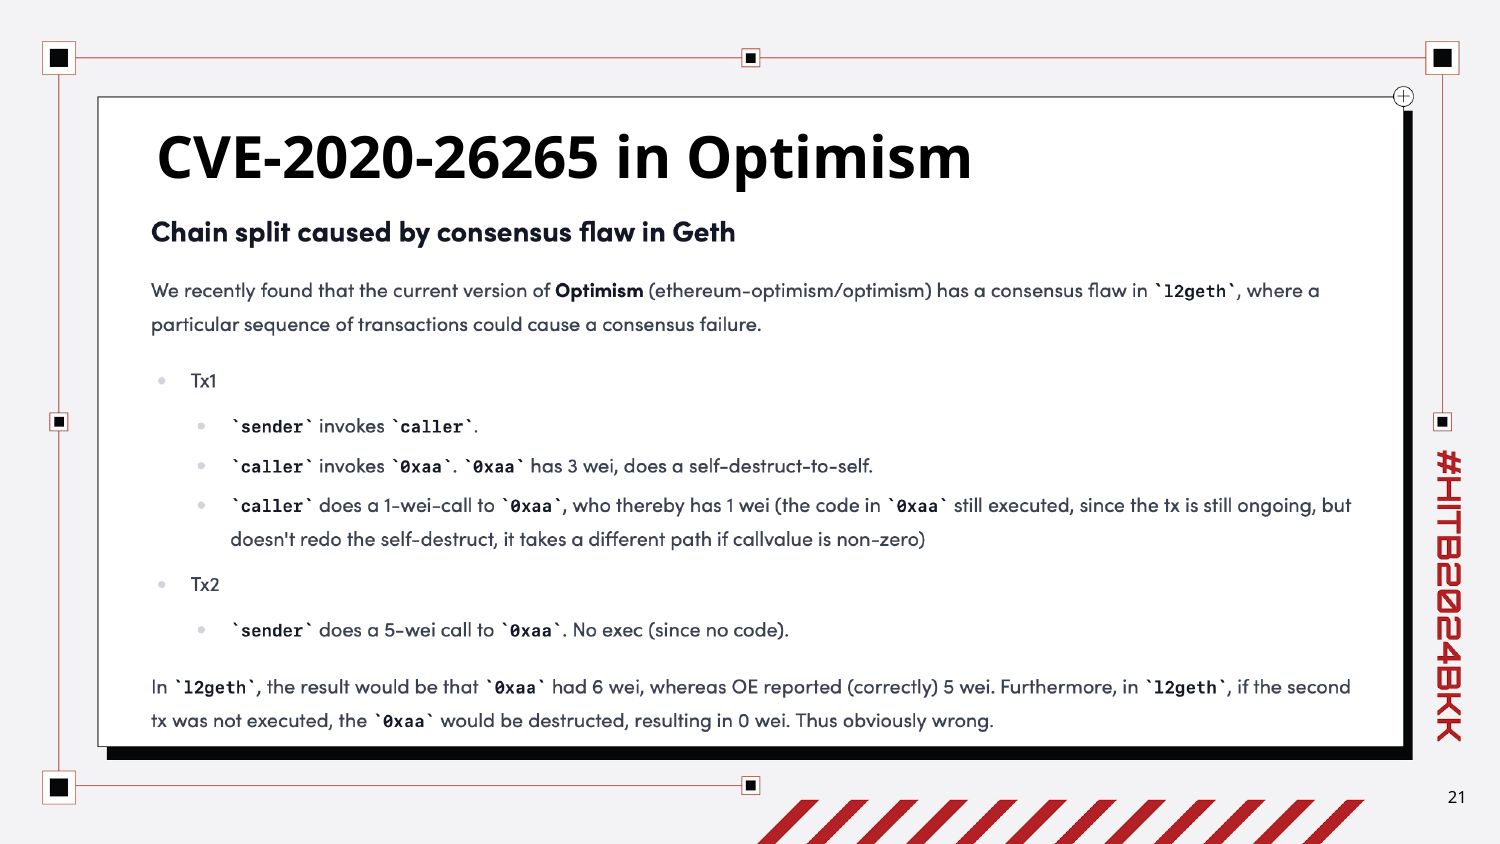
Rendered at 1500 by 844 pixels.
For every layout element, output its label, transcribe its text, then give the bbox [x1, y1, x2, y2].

title CVE-2020-26265 in Optimism [156, 120, 1344, 207]
slide_number 21 [1376, 777, 1467, 820]
picture [0, 0, 1500, 844]
